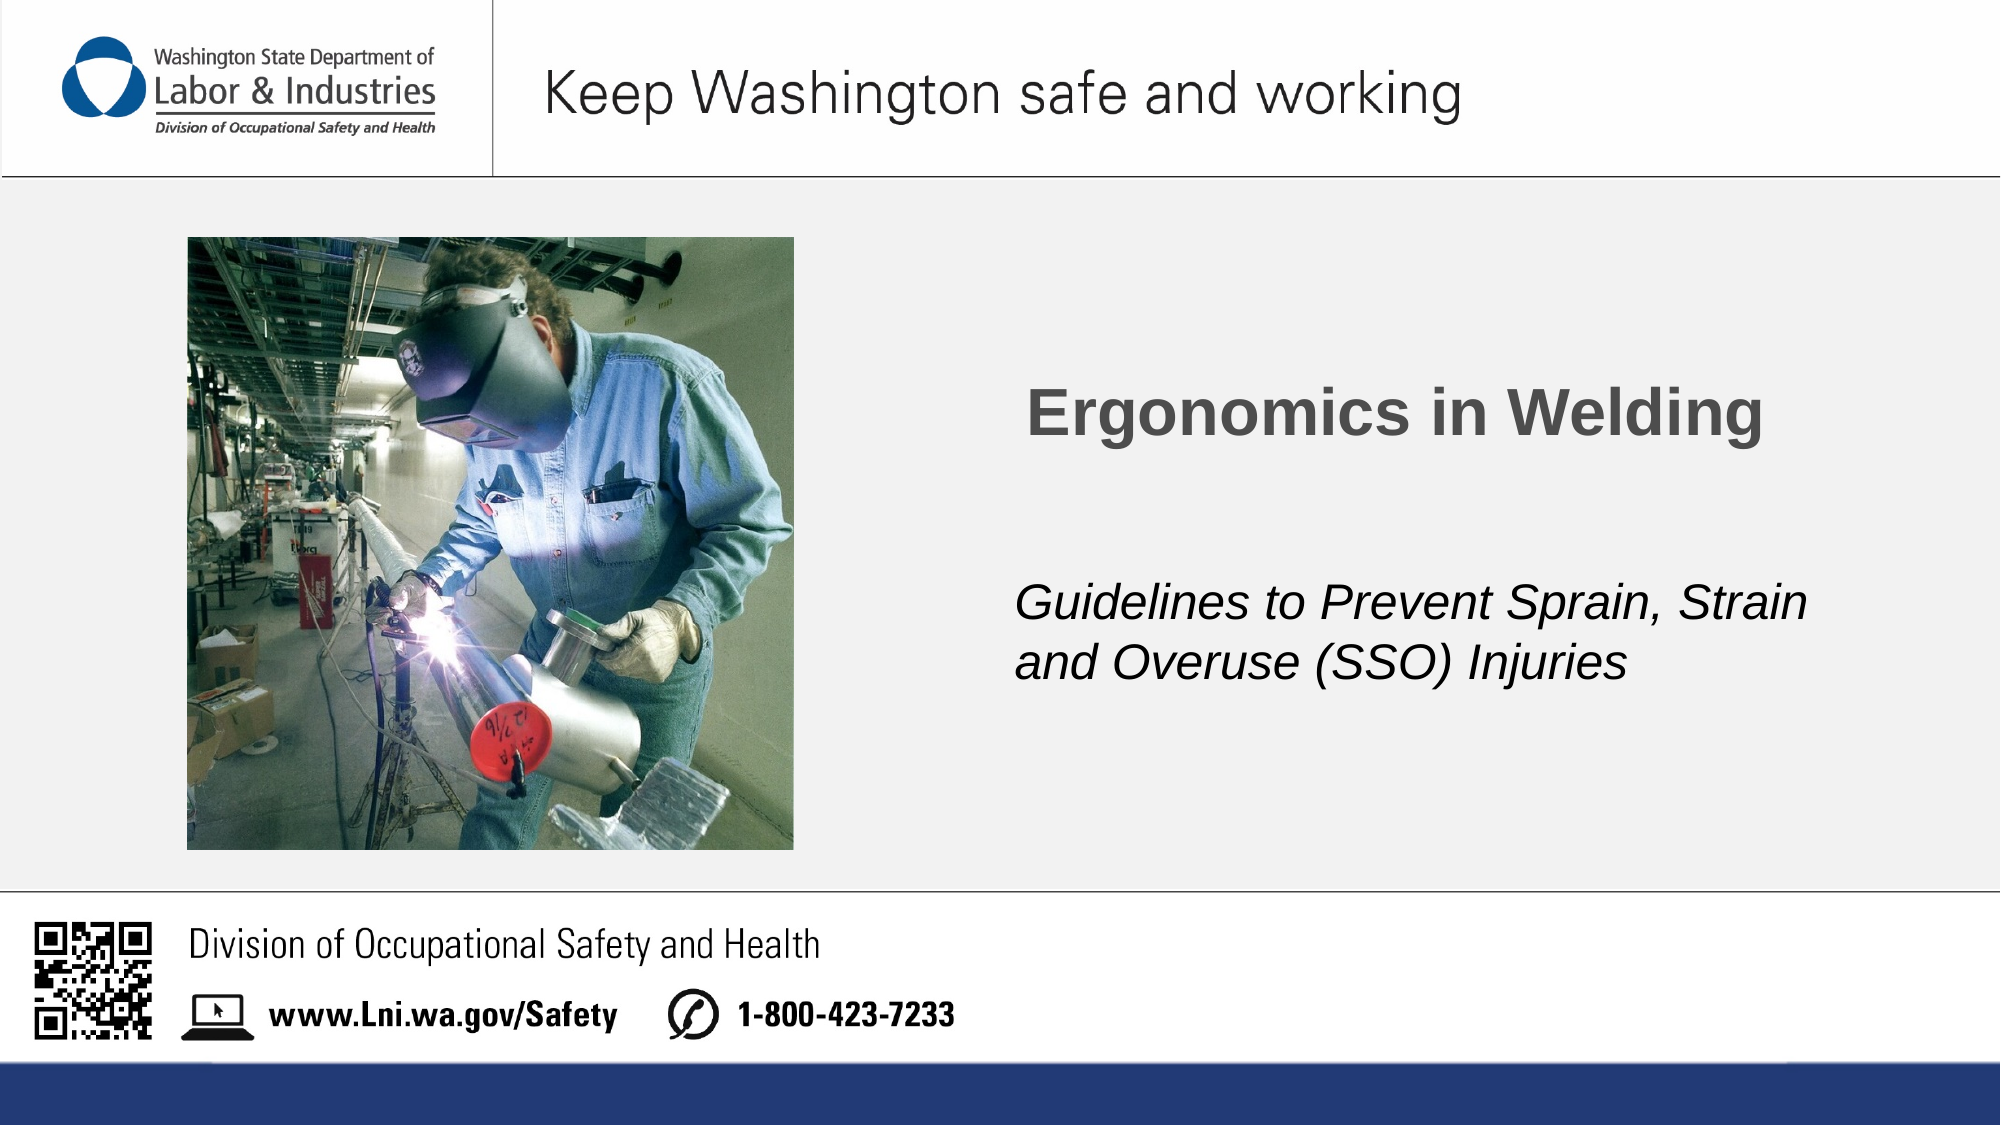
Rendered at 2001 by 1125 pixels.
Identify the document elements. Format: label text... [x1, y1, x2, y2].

text_box Guidelines to Prevent Sprain, Strain and Overuse (SSO) Injuries [999, 562, 1825, 698]
picture [2, 0, 2001, 180]
picture [187, 237, 794, 851]
title Ergonomics in Welding [798, 329, 2000, 488]
picture [0, 889, 2000, 1125]
